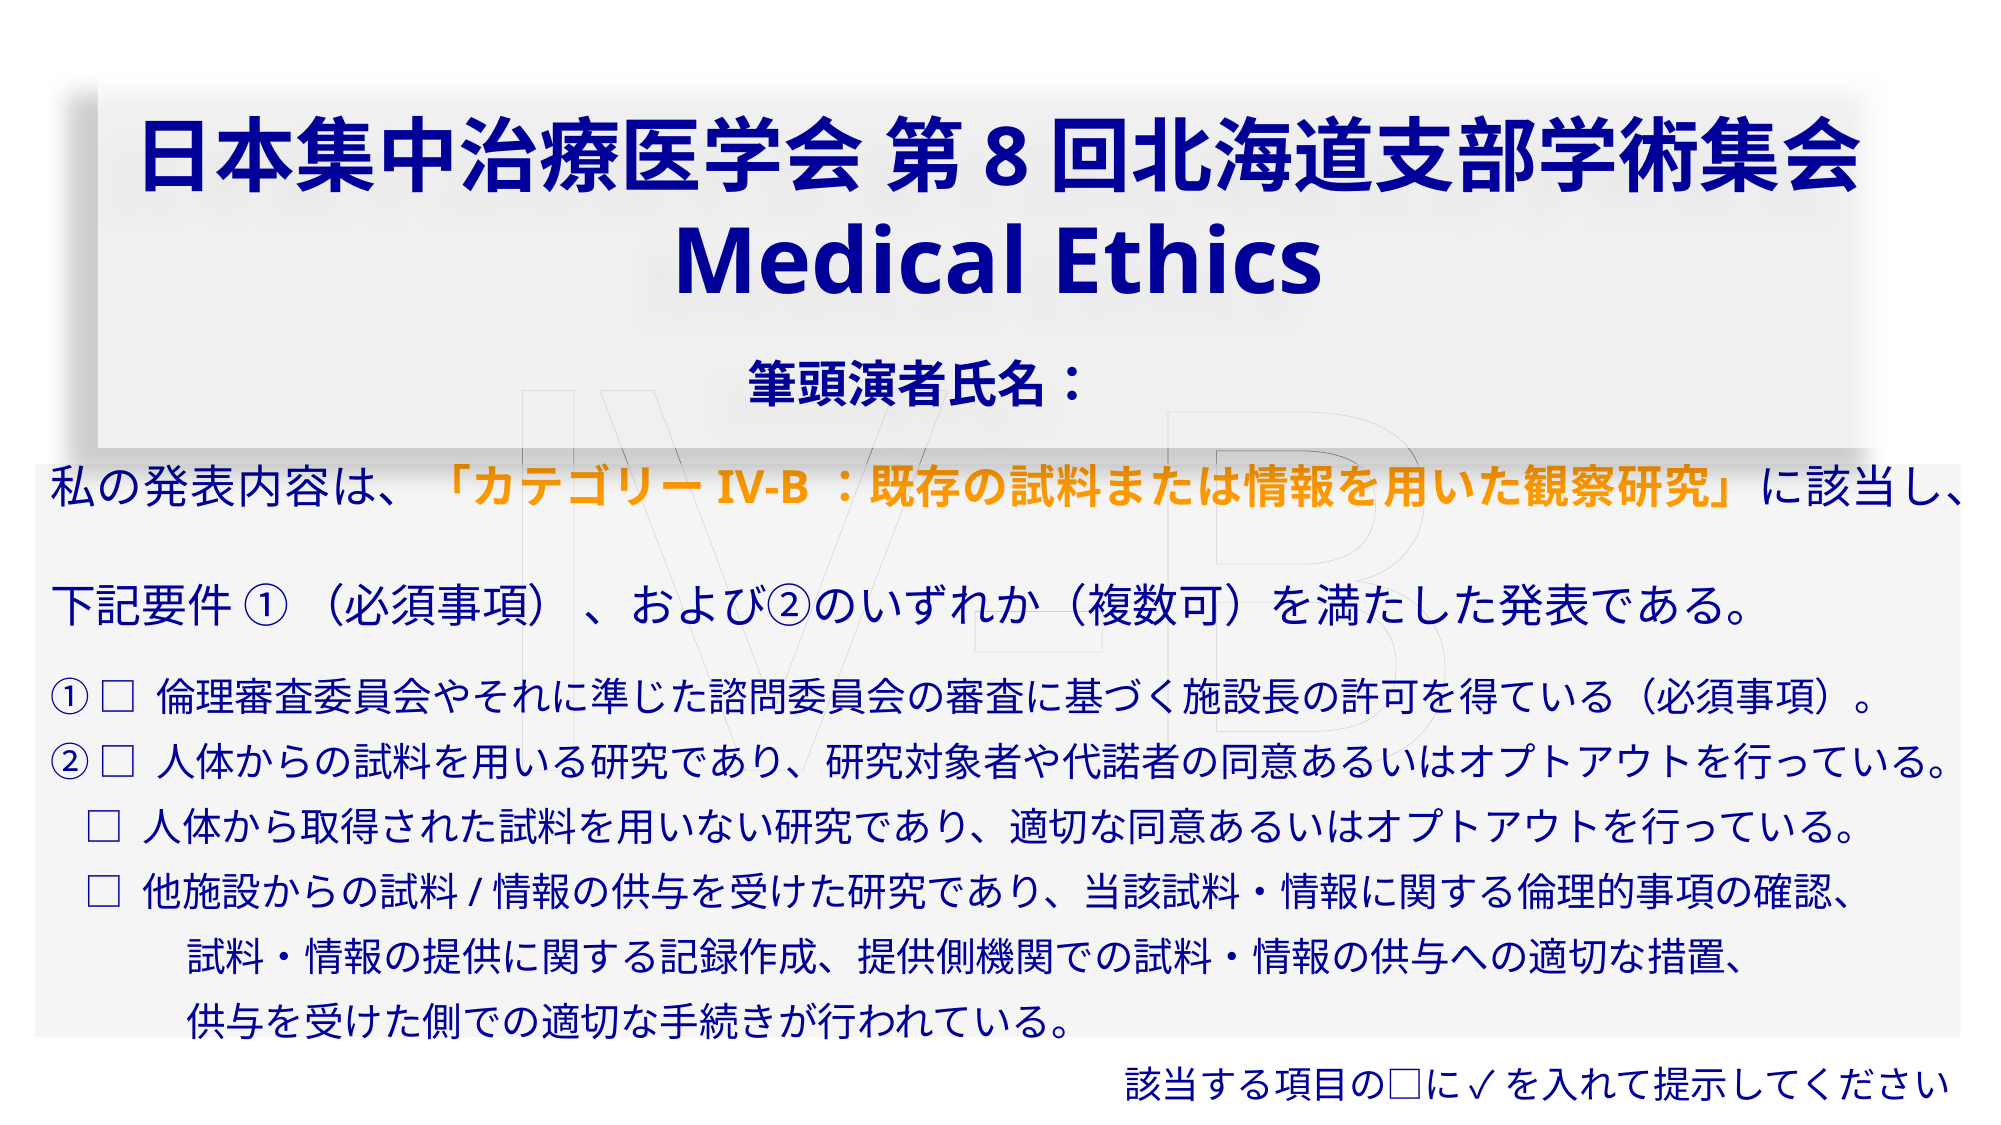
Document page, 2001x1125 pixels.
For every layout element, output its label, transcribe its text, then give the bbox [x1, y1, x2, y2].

list 私の発表内容は、「カテゴリーIV-B：既存の試料または情報を用いた観察研究」に該当し、 下記要件 ① （必須事項） 、および②のいずれか（複数可）を満たした発表である。 ① □ 倫理審査委員会やそれに準じた諮問委員会の審査に基づく施設長の許可を得ている（必須事項）。 ② □ 人体からの試料を用いる研究であり、研究対象者や代諾者の同意あるいはオプトアウトを行っている。 □ 人体から取得された試料を用いない研究であり、適切な同意あるいはオプトアウトを行っている。 □ 他施設からの試料/情報の供与を受けた研究であり、当該試料・情報に関する倫理的事項の確認、 試料・情報の提供に関する記録作成、提供側機関での試料・情報の供与への適切な措置、 供与を受けた側での適切な手続きが行われている。 [35, 464, 1961, 1038]
text_box 該当する項目の□に ✓ を入れて提示してください [1109, 1053, 1967, 1114]
text_box 日本集中治療医学会 第8回北海道支部学術集会 Medical Ethics 筆頭演者氏名： [97, 68, 1898, 448]
